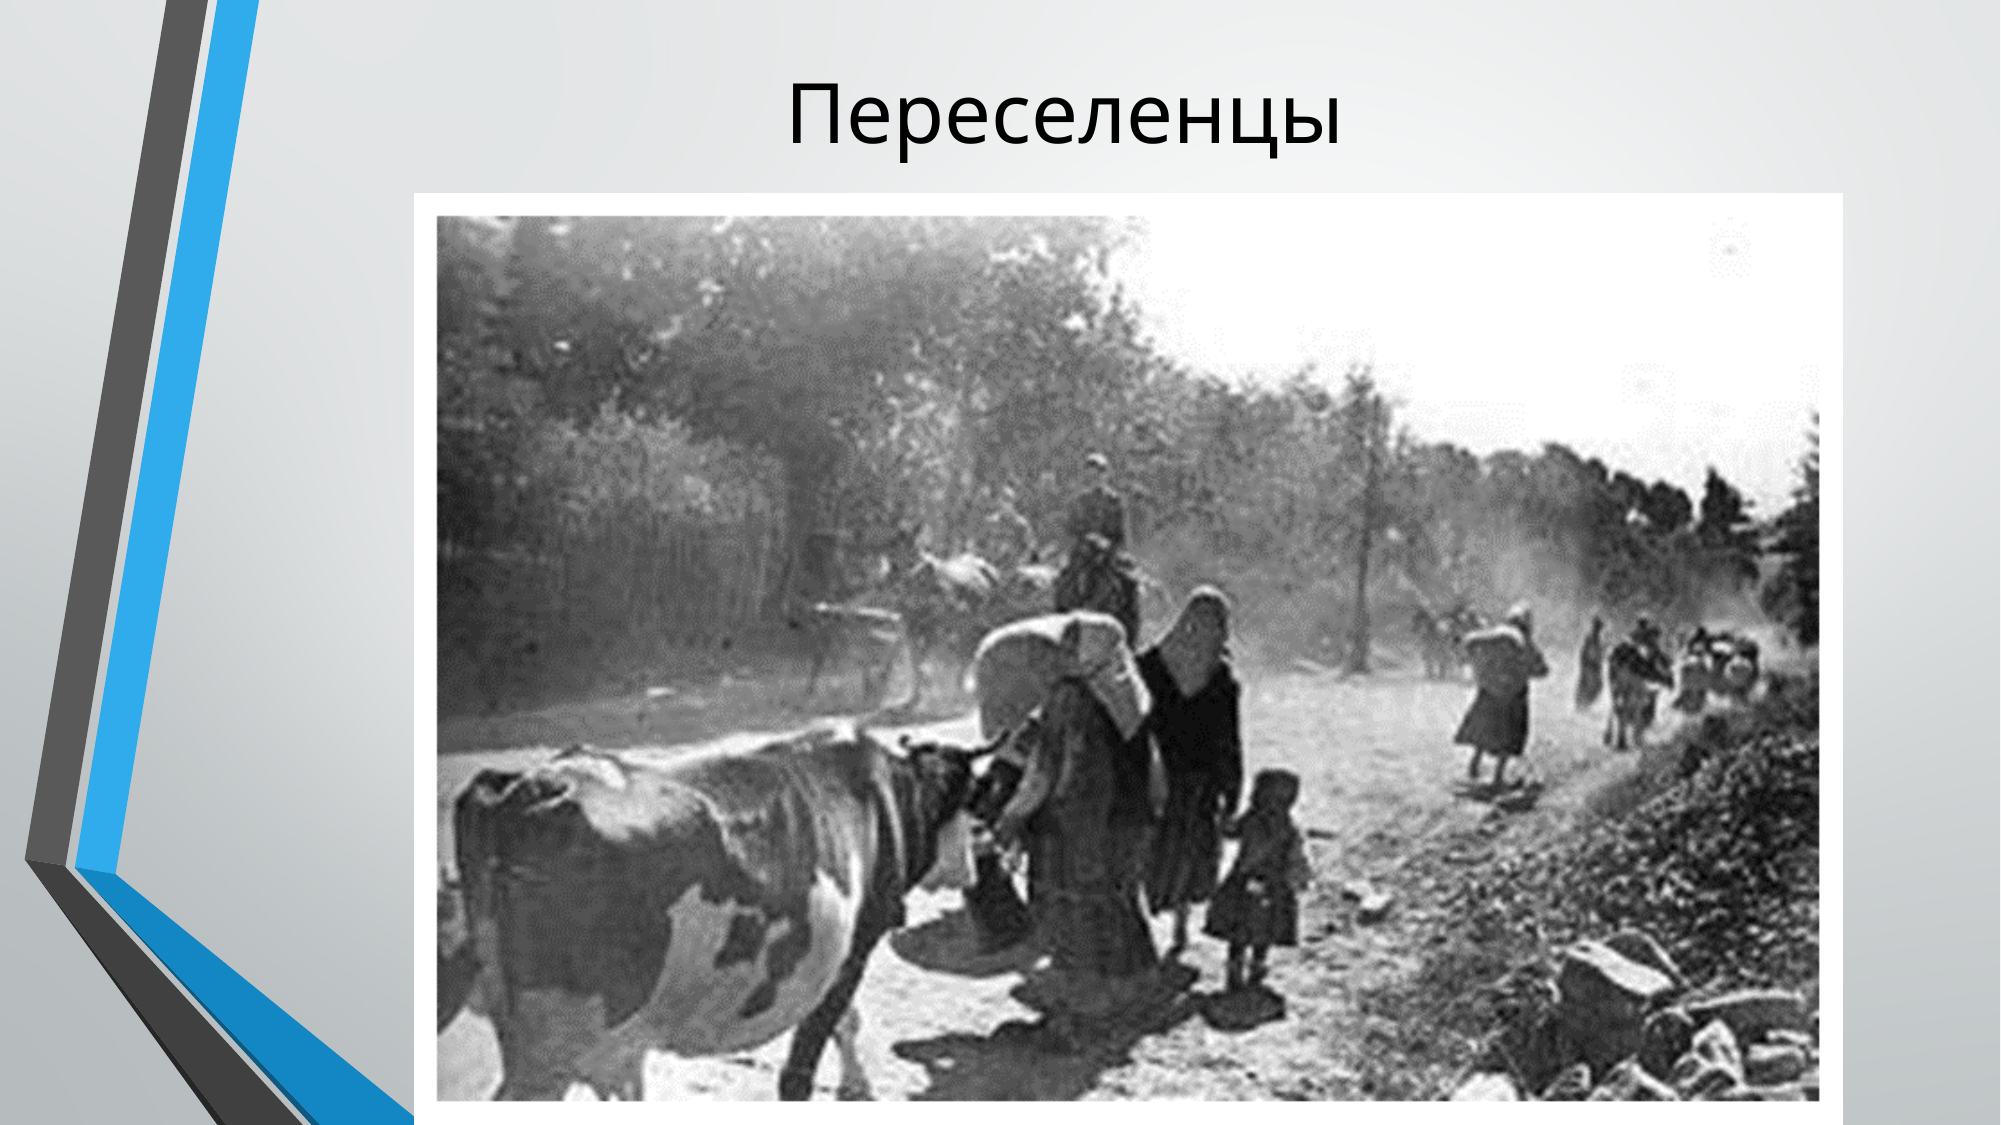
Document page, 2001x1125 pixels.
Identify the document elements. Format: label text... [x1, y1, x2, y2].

title Переселенцы [243, 52, 1887, 169]
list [414, 192, 1843, 1125]
